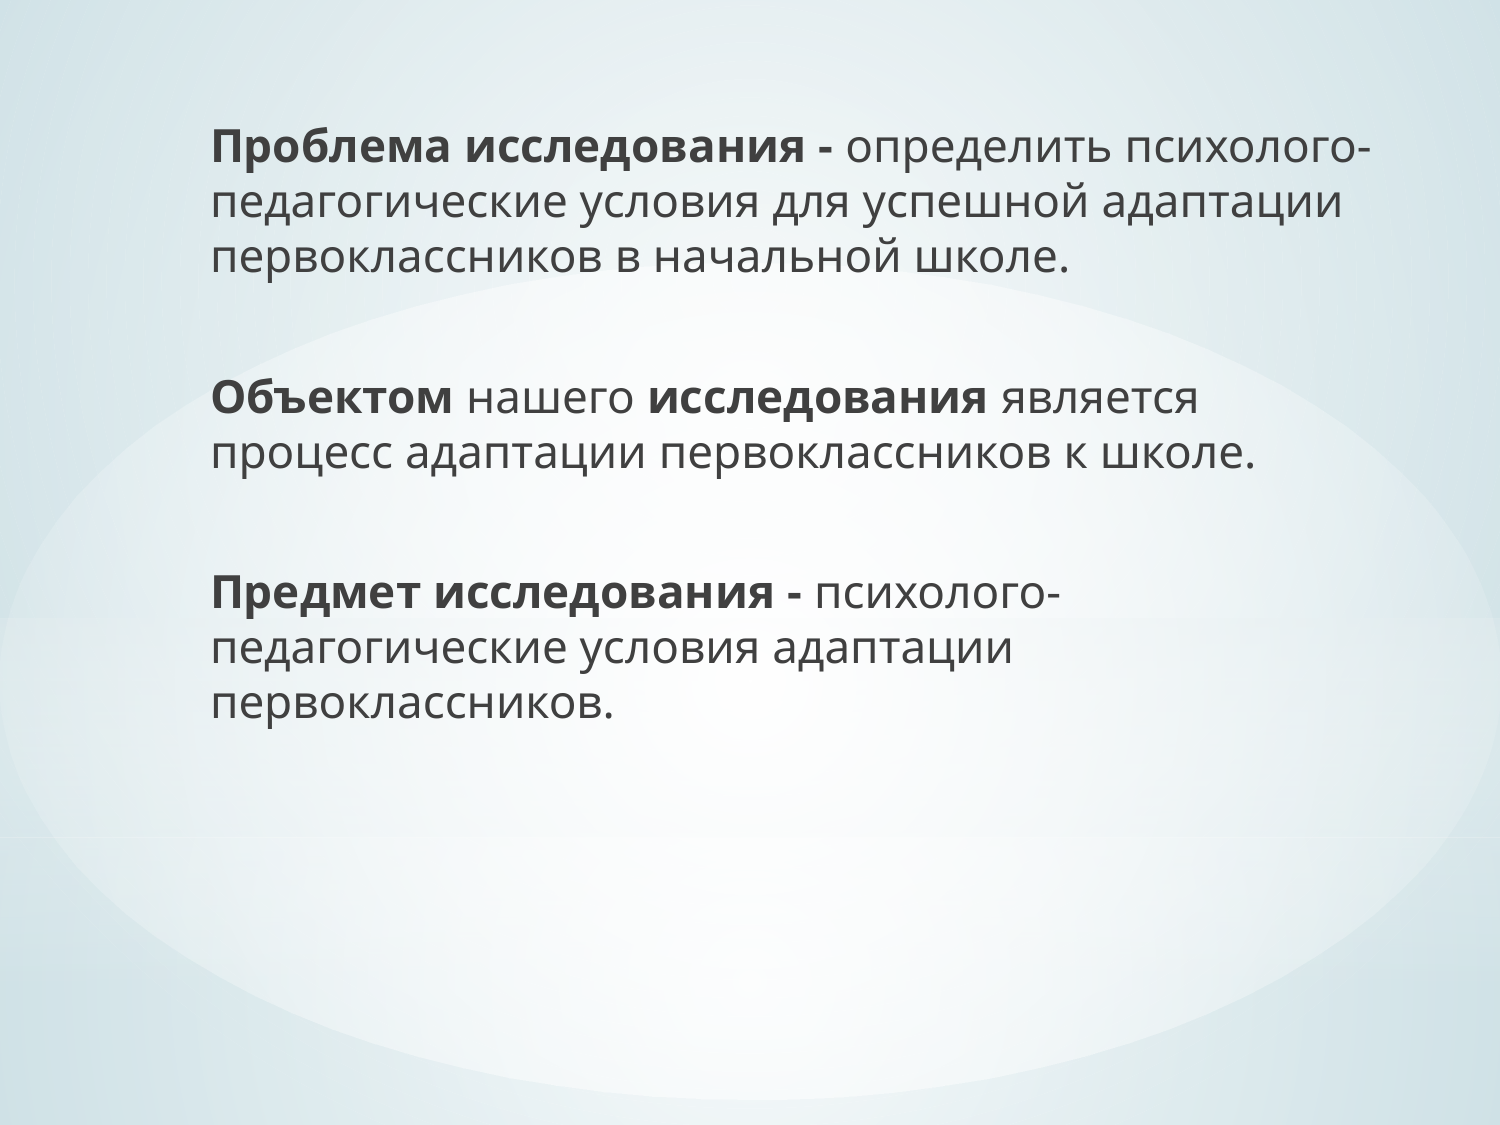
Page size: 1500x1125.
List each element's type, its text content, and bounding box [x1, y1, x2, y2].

list Проблема исследования - определить психолого-педагогические условия для успешной адаптации первоклассников в начальной школе. Объектом нашего исследования является процесс адаптации первоклассников к школе. Предмет исследования - психолого-педагогические условия адаптации первоклассников. [187, 109, 1409, 913]
